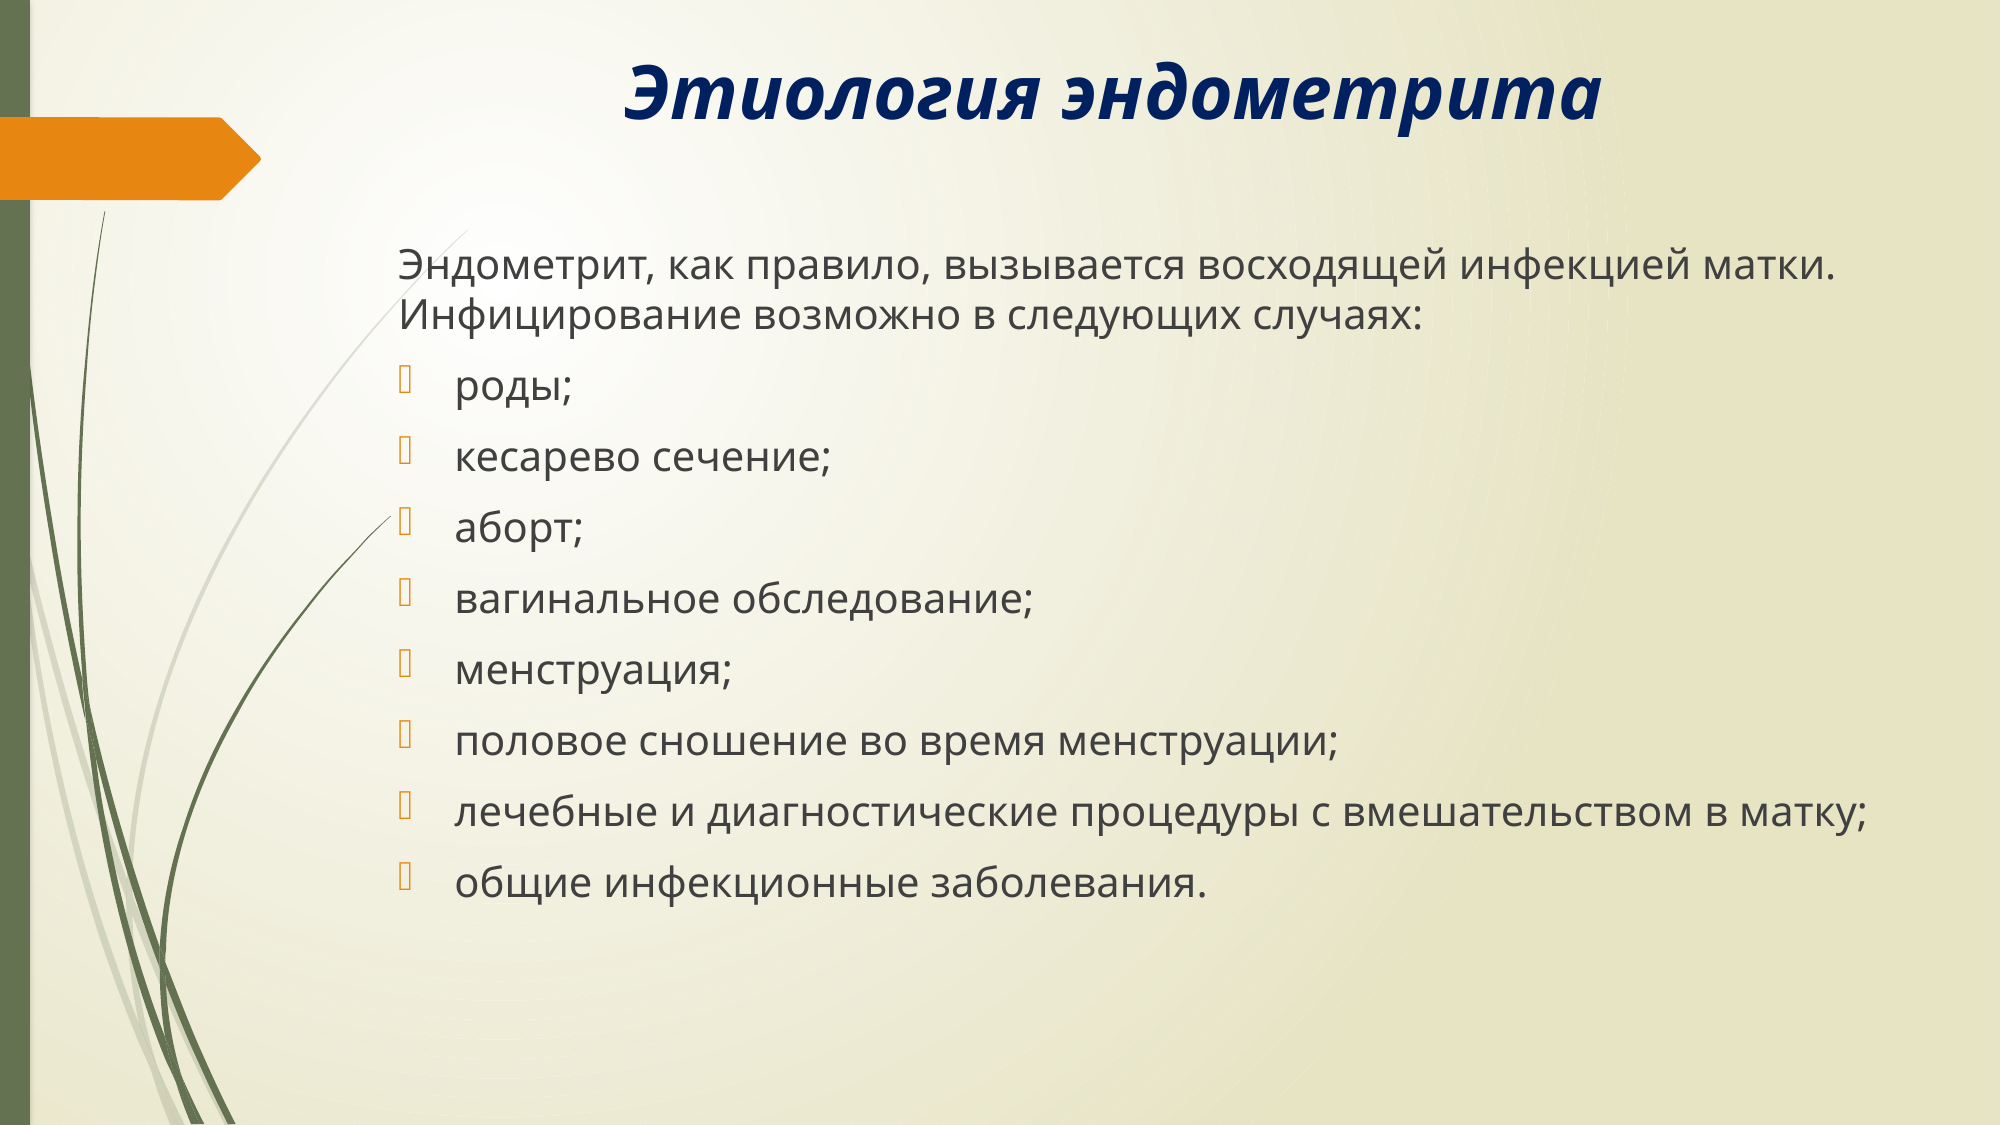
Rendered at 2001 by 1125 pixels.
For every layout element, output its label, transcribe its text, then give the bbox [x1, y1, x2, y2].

title Этиология эндометрита [383, 36, 1845, 230]
list Эндометрит, как правило, вызывается восходящей инфекцией матки. Инфицирование возможно в следующих случаях: роды; кесарево сечение; аборт; вагинальное обследование; менструация; половое сношение во время менструации; лечебные и диагностические процедуры с вмешательством в матку; общие инфекционные заболевания. [383, 230, 1938, 1093]
